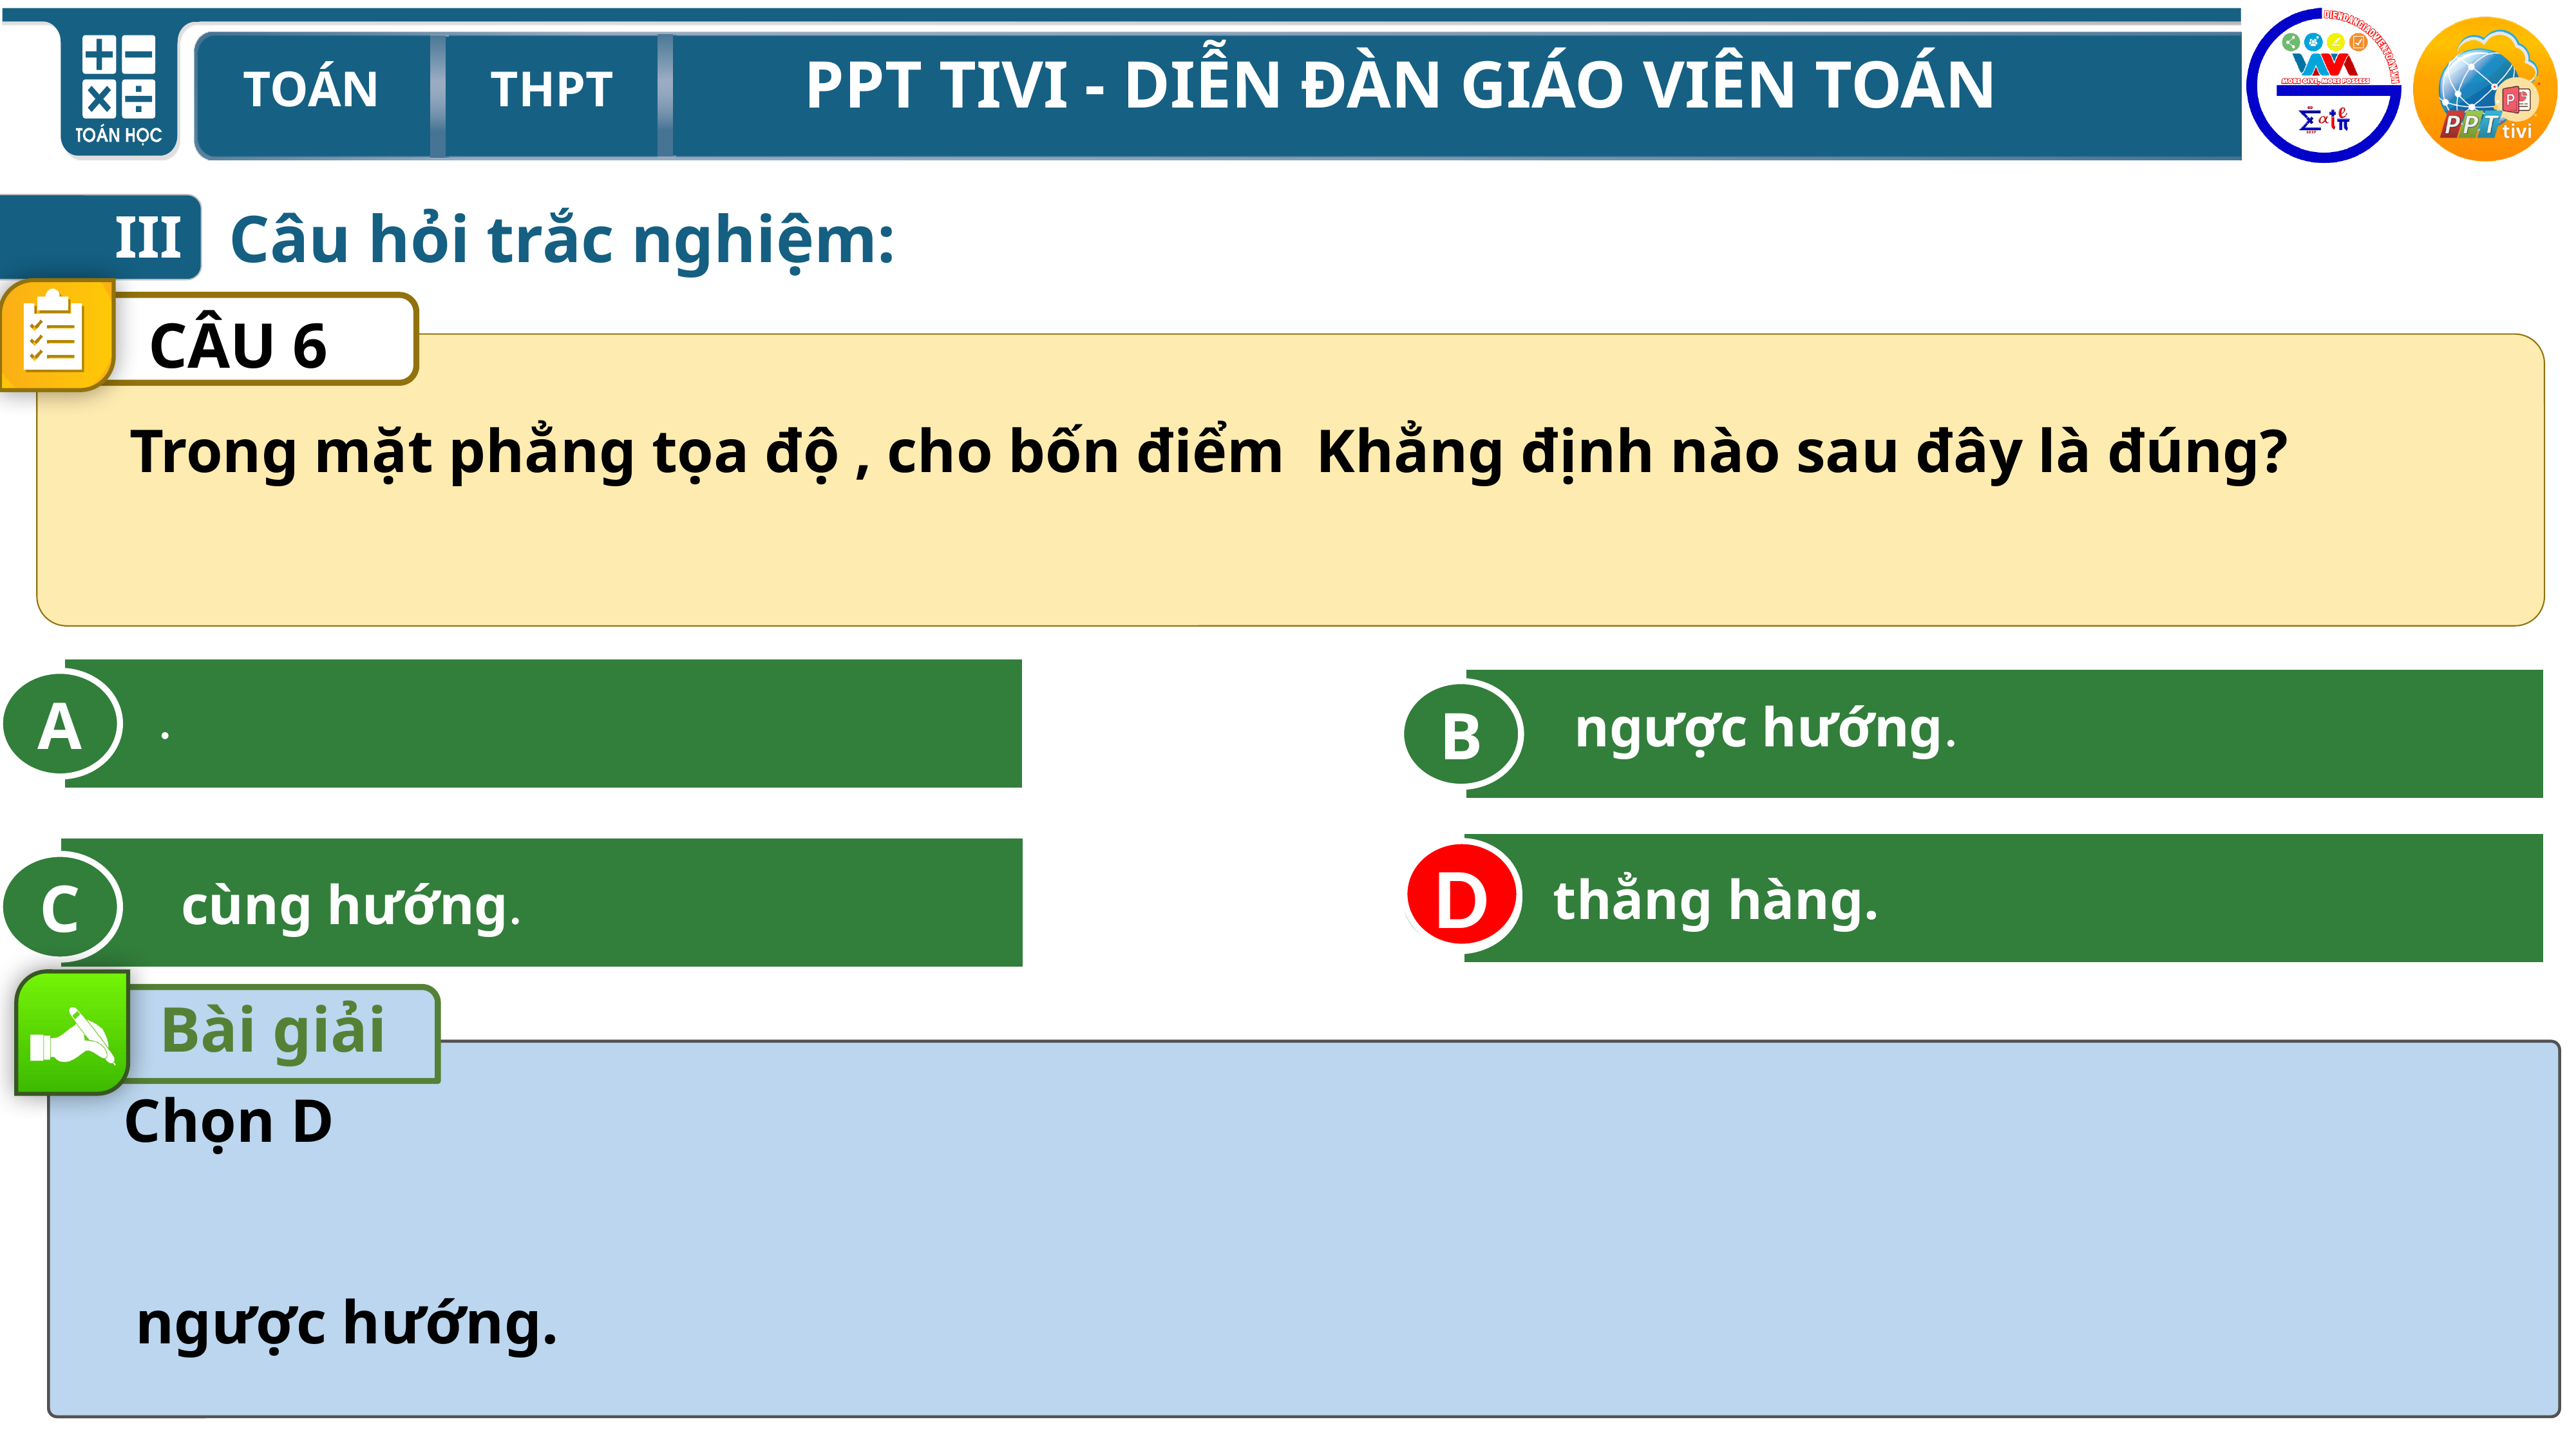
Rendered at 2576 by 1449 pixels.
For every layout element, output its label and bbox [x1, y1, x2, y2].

text_box [0, 658, 2545, 968]
picture [2412, 16, 2558, 162]
text_box [16, 971, 2560, 1417]
picture [2, 22, 2242, 160]
text_box [0, 280, 2545, 626]
text_box [0, 193, 2029, 280]
picture [2246, 8, 2401, 163]
